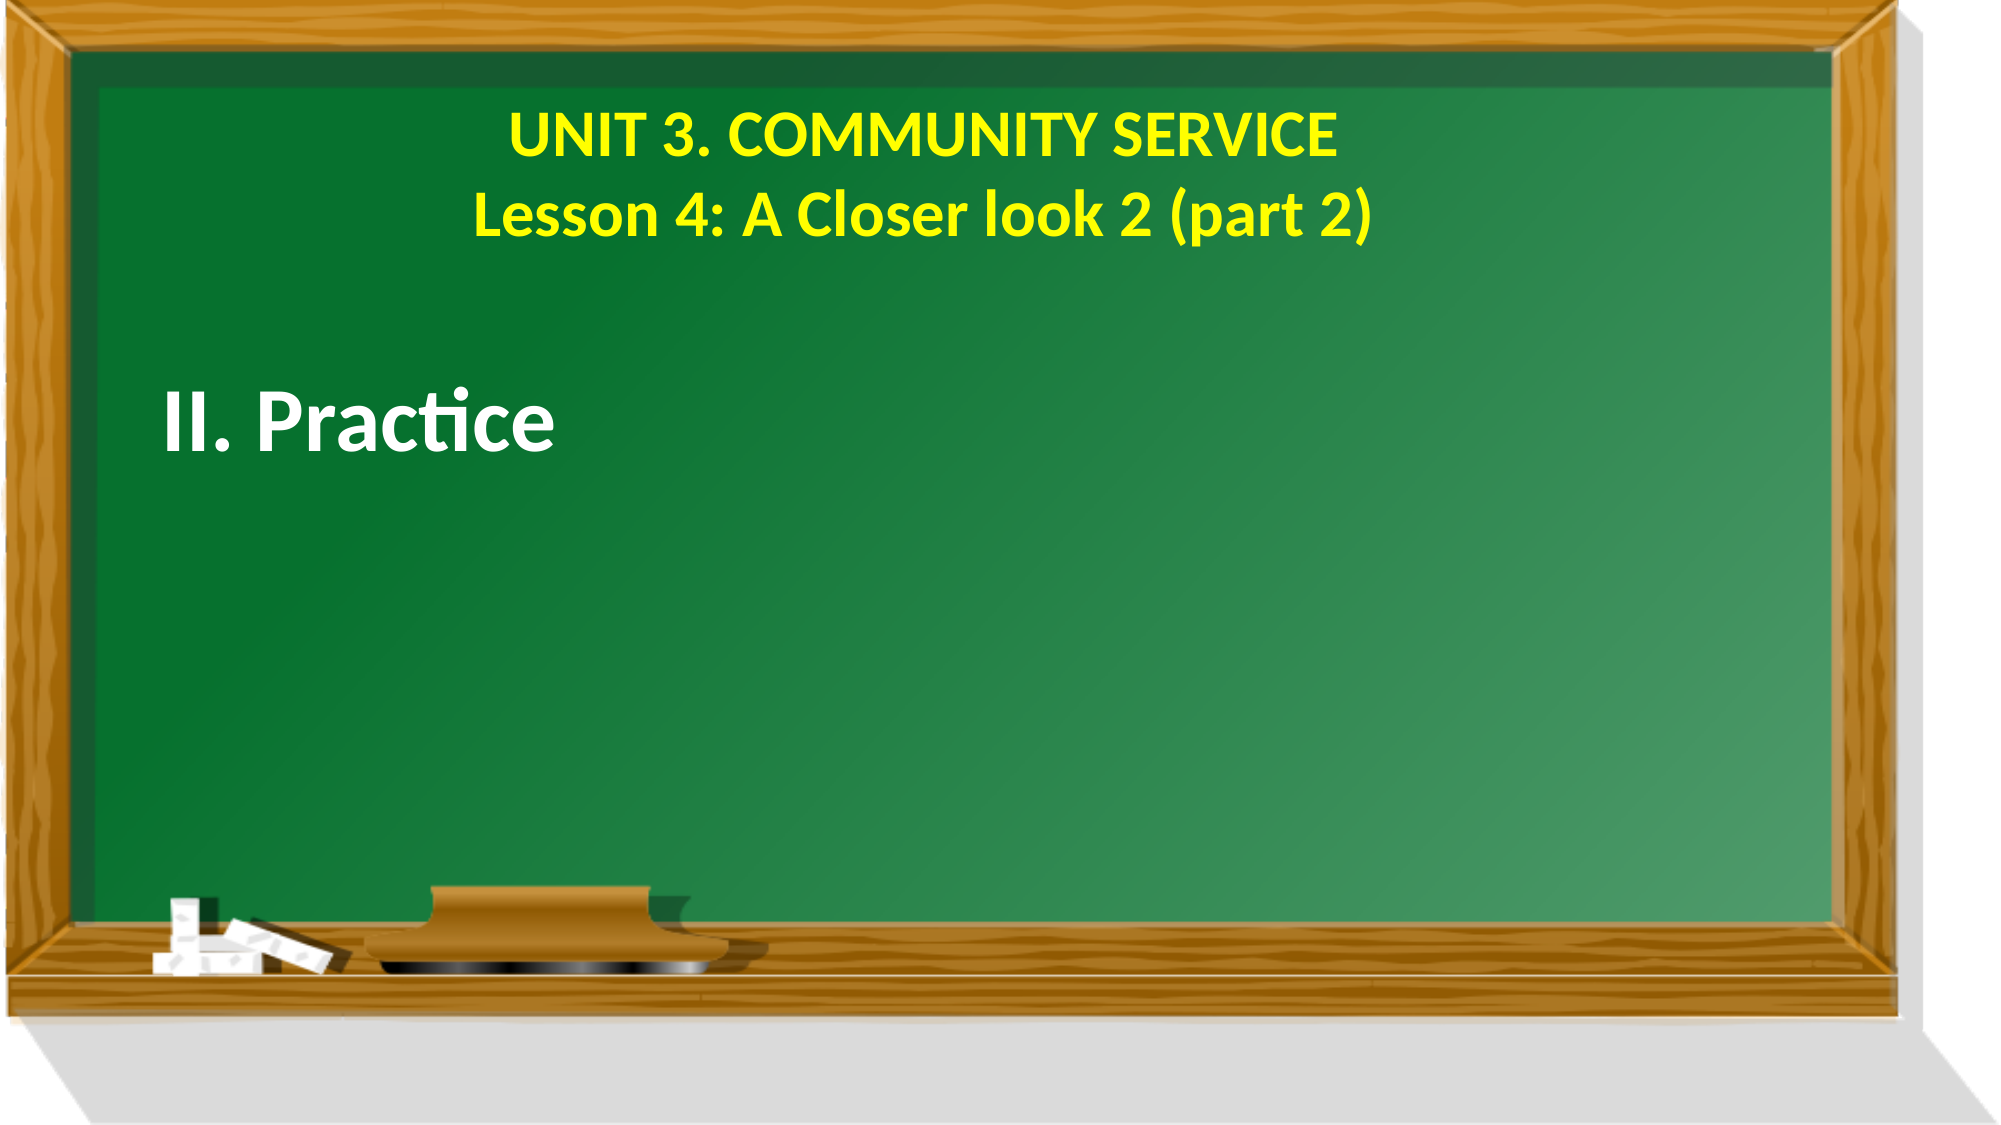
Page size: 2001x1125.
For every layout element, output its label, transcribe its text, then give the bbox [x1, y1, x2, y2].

picture [0, 0, 2001, 1125]
text_box II. Practice [146, 352, 1572, 477]
text_box UNIT 3. COMMUNITY SERVICE Lesson 4: A Closer look 2 (part 2) [372, 82, 1476, 257]
